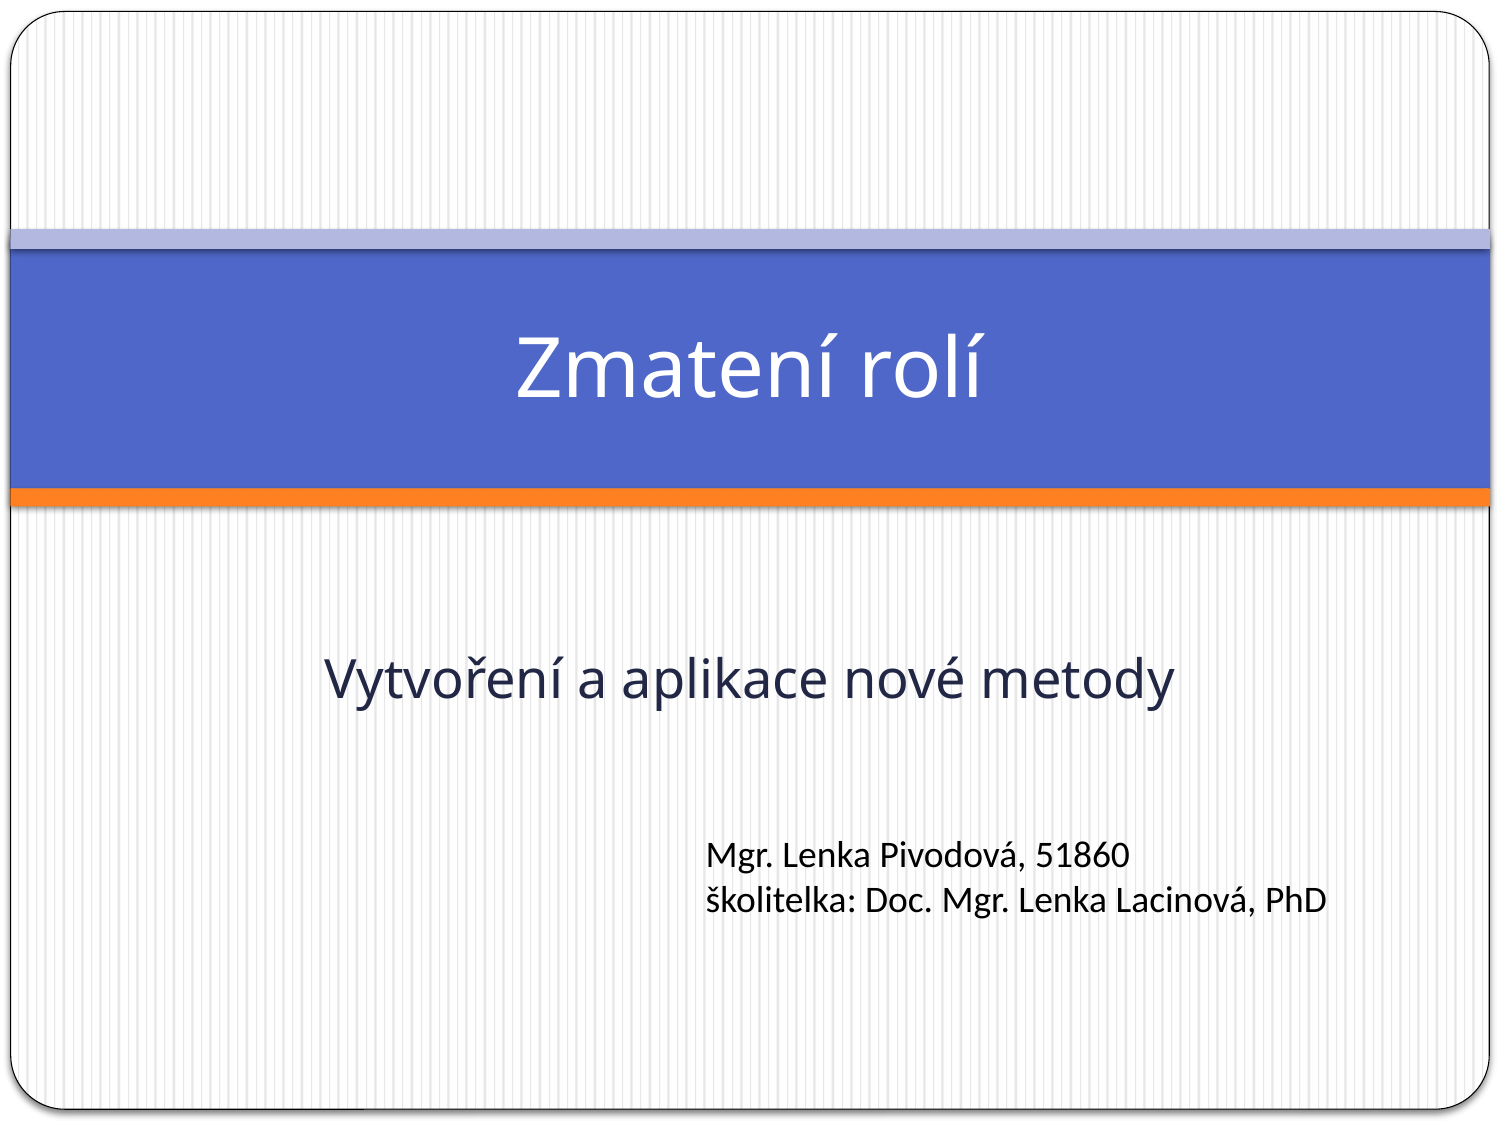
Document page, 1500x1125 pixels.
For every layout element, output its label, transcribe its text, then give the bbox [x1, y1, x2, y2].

text_box Mgr. Lenka Pivodová, 51860 školitelka: Doc. Mgr. Lenka Lacinová, PhD [690, 822, 1400, 972]
subtitle Vytvoření a aplikace nové metody [225, 637, 1275, 787]
title Zmatení rolí [75, 247, 1425, 489]
